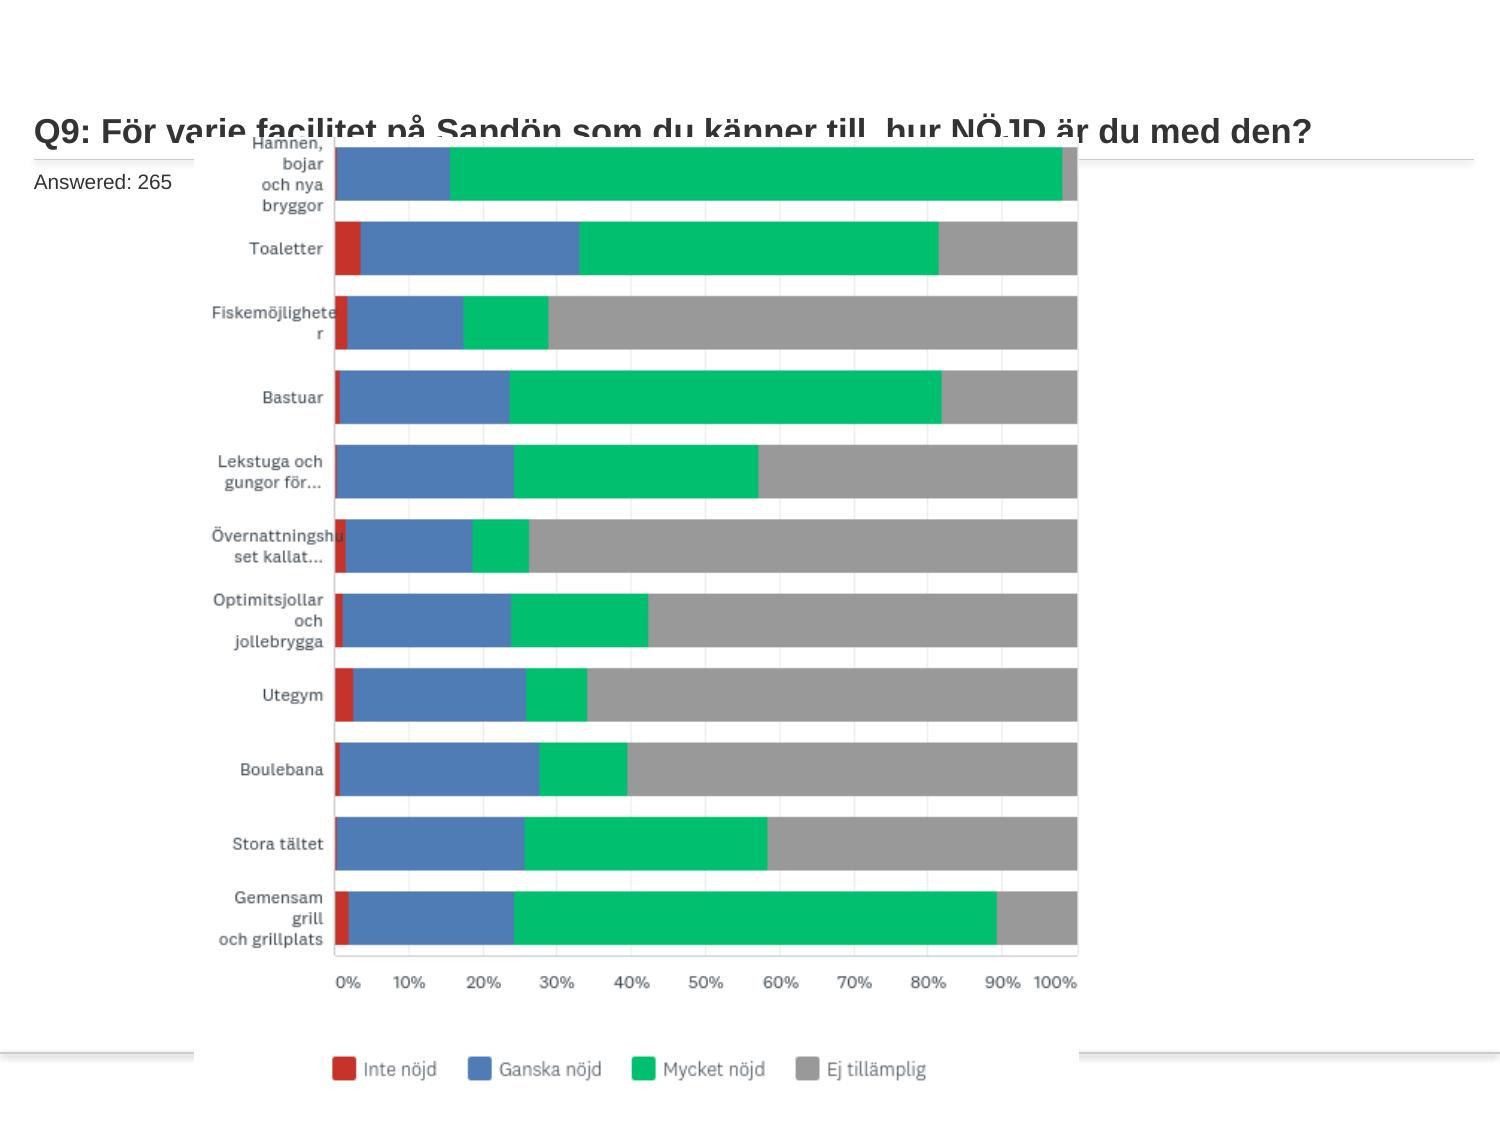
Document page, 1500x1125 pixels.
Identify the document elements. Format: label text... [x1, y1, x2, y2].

title Q9: För varje facilitet på Sandön som du känner till, hur NÖJD är du med den? [18, 72, 1369, 159]
picture [194, 136, 1079, 1098]
list Answered: 265 Skipped: 101 [18, 161, 189, 216]
